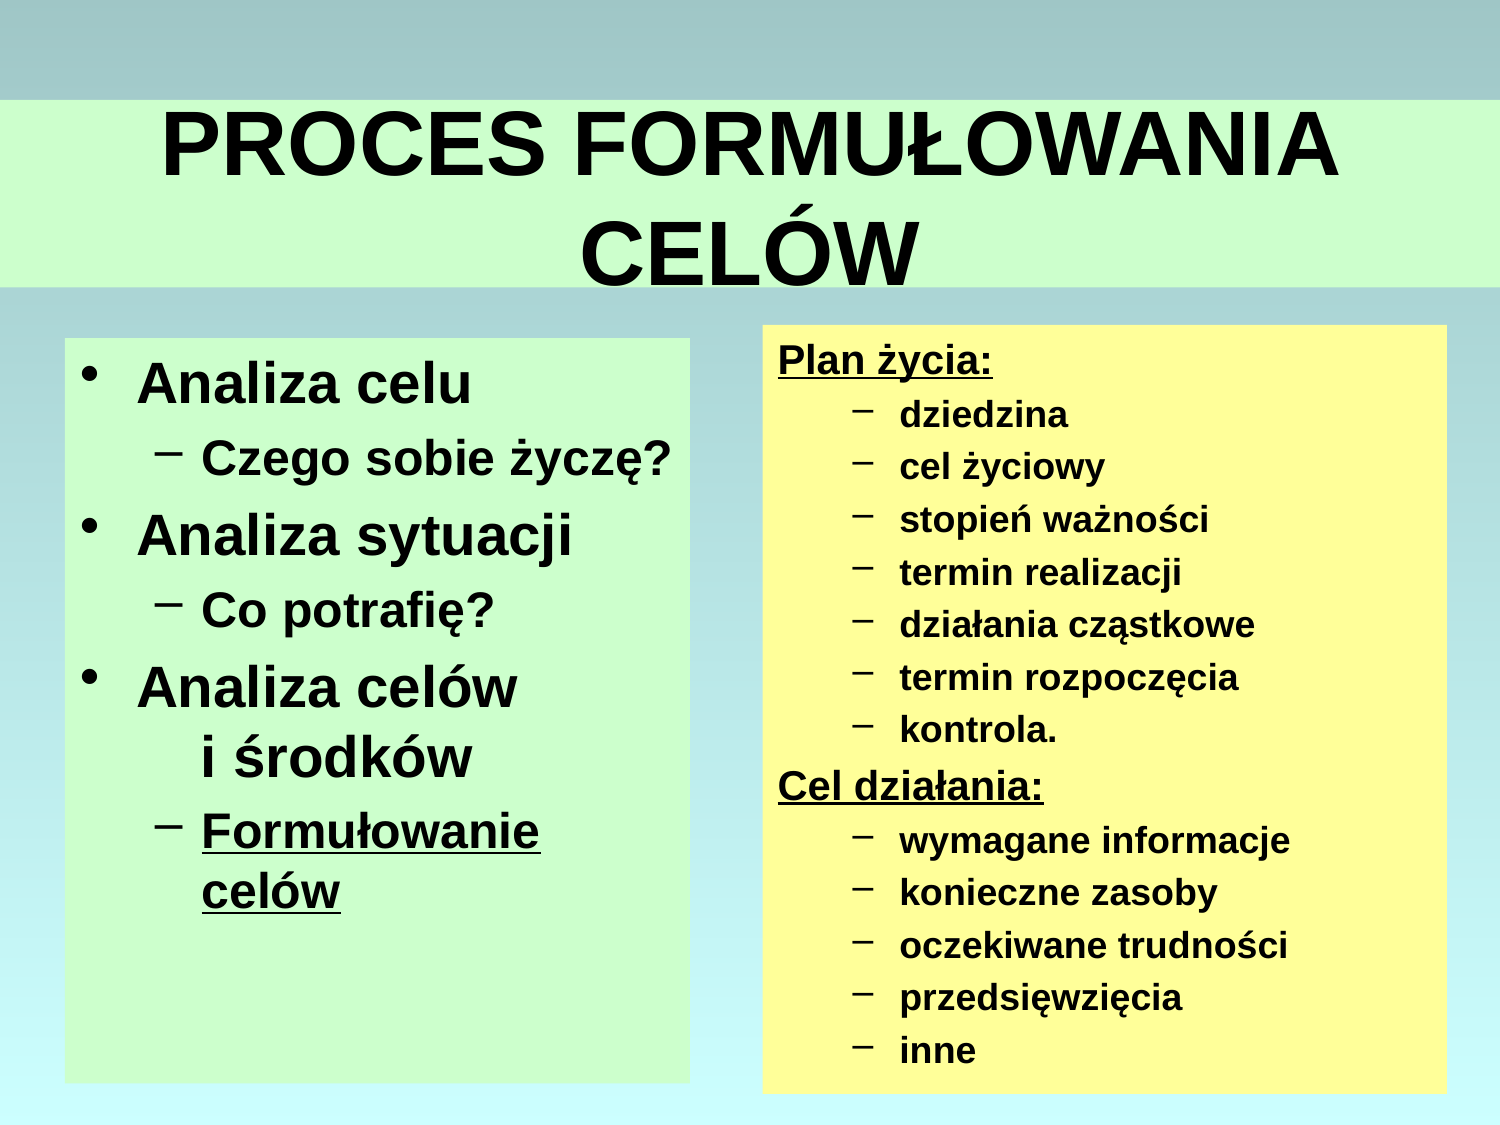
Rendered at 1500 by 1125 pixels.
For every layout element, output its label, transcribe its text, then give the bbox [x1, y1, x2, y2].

slide_number 20 [1074, 1094, 1388, 1100]
list Analiza celu Czego sobie życzę? Analiza sytuacji Co potrafię? Analiza celów i środków Formułowanie celów [64, 338, 690, 1084]
title PROCES FORMUŁOWANIA CELÓW [0, 99, 1500, 288]
list Plan życia: dziedzina cel życiowy stopień ważności termin realizacji działania cząstkowe termin rozpoczęcia kontrola. Cel działania: wymagane informacje konieczne zasoby oczekiwane trudności przedsięwzięcia inne [762, 324, 1447, 1094]
